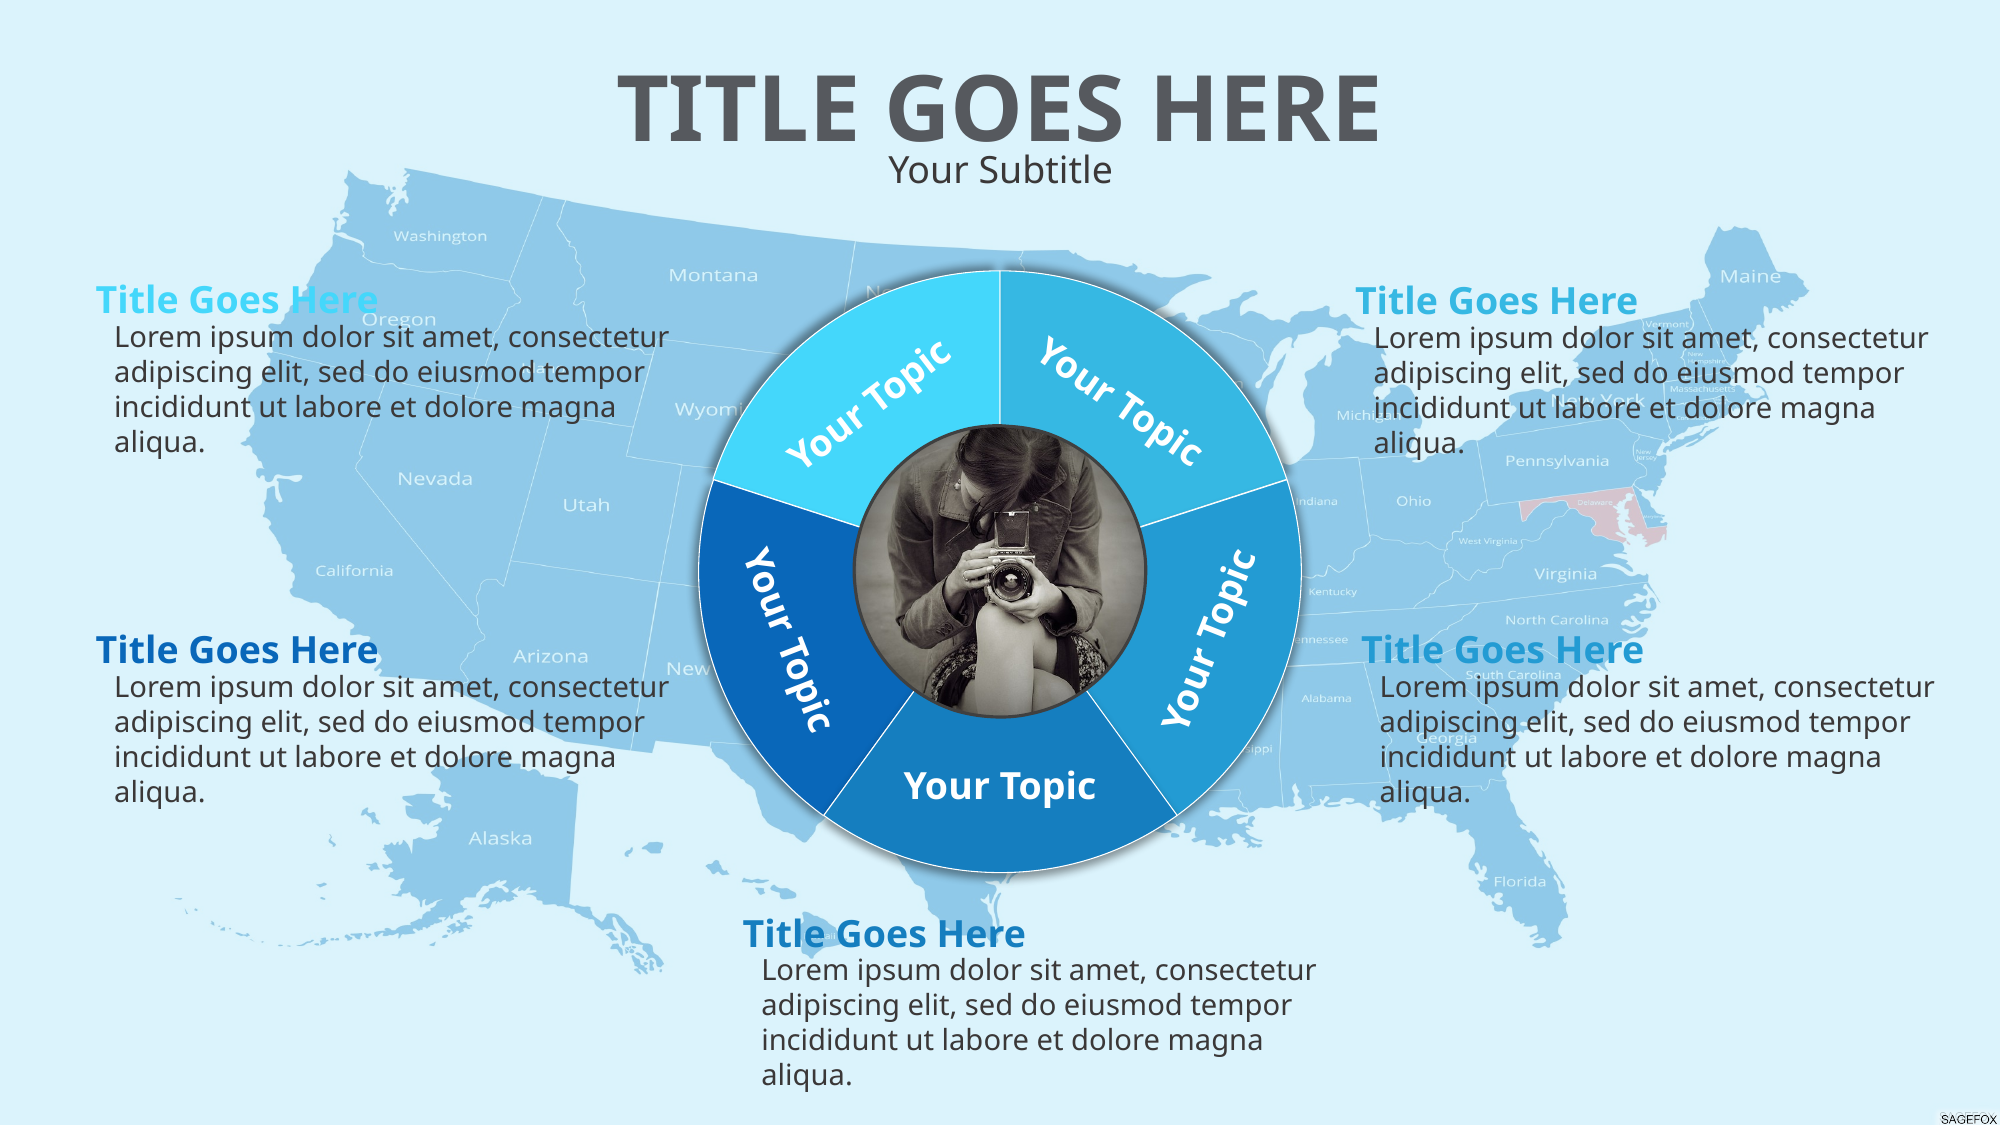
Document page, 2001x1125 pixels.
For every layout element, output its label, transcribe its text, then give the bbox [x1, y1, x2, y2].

text_box [854, 425, 1146, 718]
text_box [114, 275, 674, 425]
text_box Your Topic [888, 754, 1112, 815]
picture [1938, 1114, 1999, 1125]
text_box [1379, 625, 1940, 775]
text_box Your Topic [762, 311, 976, 495]
text_box Your Topic [1013, 312, 1230, 490]
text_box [114, 625, 674, 775]
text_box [1373, 276, 1934, 426]
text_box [761, 909, 1321, 1058]
text_box Your Topic [722, 525, 859, 755]
text_box Your Topic [1138, 525, 1276, 755]
text_box [698, 479, 911, 814]
text_box [1088, 479, 1302, 815]
text_box [823, 690, 1178, 873]
text_box [713, 270, 1000, 526]
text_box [548, 42, 1452, 199]
text_box [1001, 270, 1287, 525]
